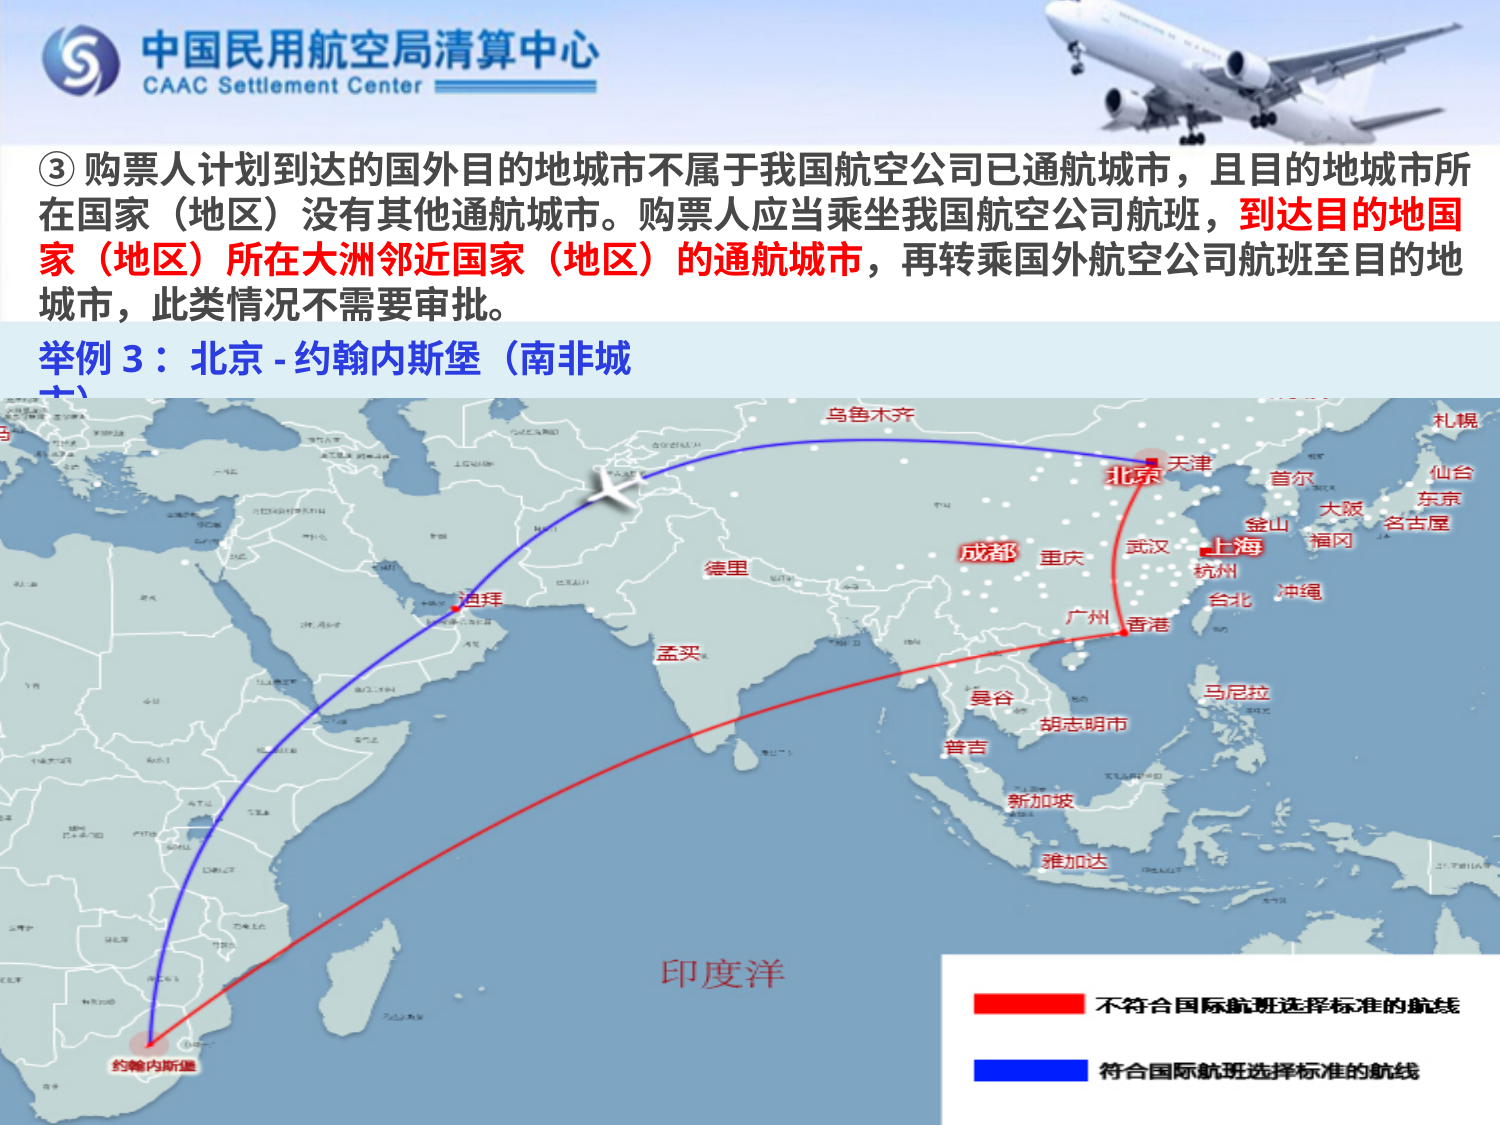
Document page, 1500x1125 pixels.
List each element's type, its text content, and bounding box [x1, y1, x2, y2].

text_box 举例3：北京-约翰内斯堡（南非城市） [23, 328, 700, 396]
picture [0, 0, 1500, 1125]
text_box ③购票人计划到达的国外目的地城市不属于我国航空公司已通航城市，且目的地城市所在国家（地区）没有其他通航城市。购票人应当乘坐我国航空公司航班，到达目的地国家（地区）所在大洲邻近国家（地区）的通航城市，再转乘国外航空公司航班至目的地城市，此类情况不需要审批。 [23, 138, 1500, 397]
